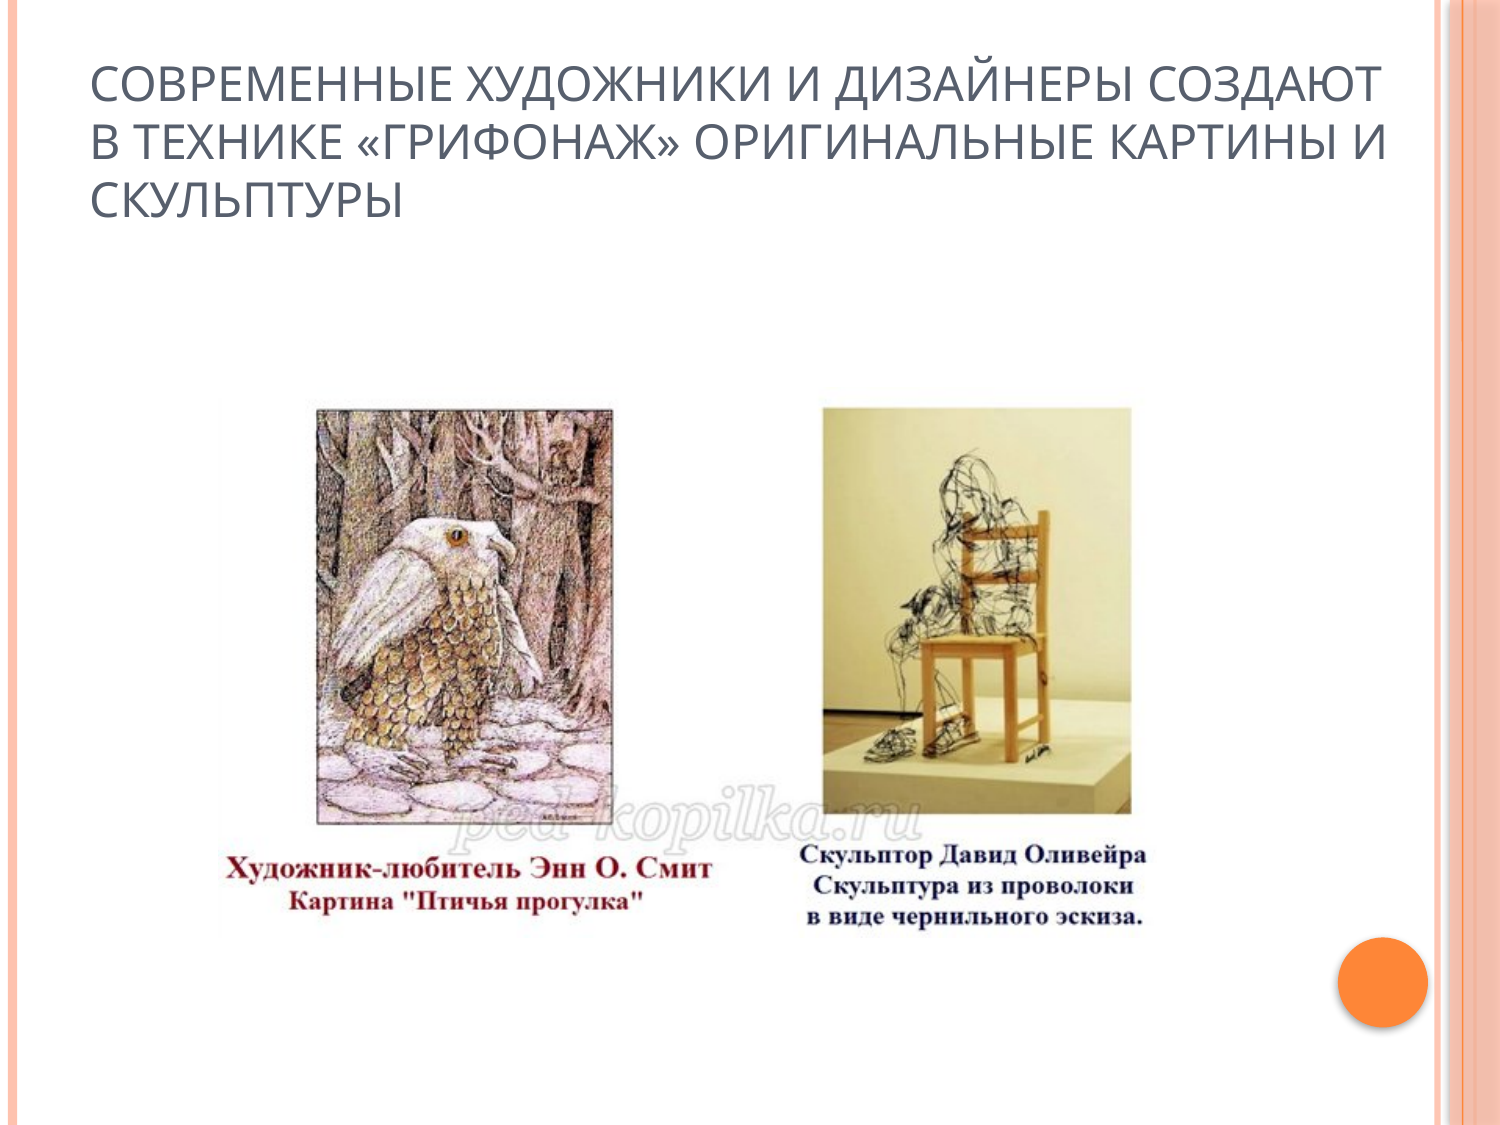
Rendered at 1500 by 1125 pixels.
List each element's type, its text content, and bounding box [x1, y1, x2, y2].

title Современные художники и дизайнеры создают в технике «Грифонаж» оригинальные картины и скульптуры [75, 45, 1425, 291]
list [218, 386, 1157, 938]
